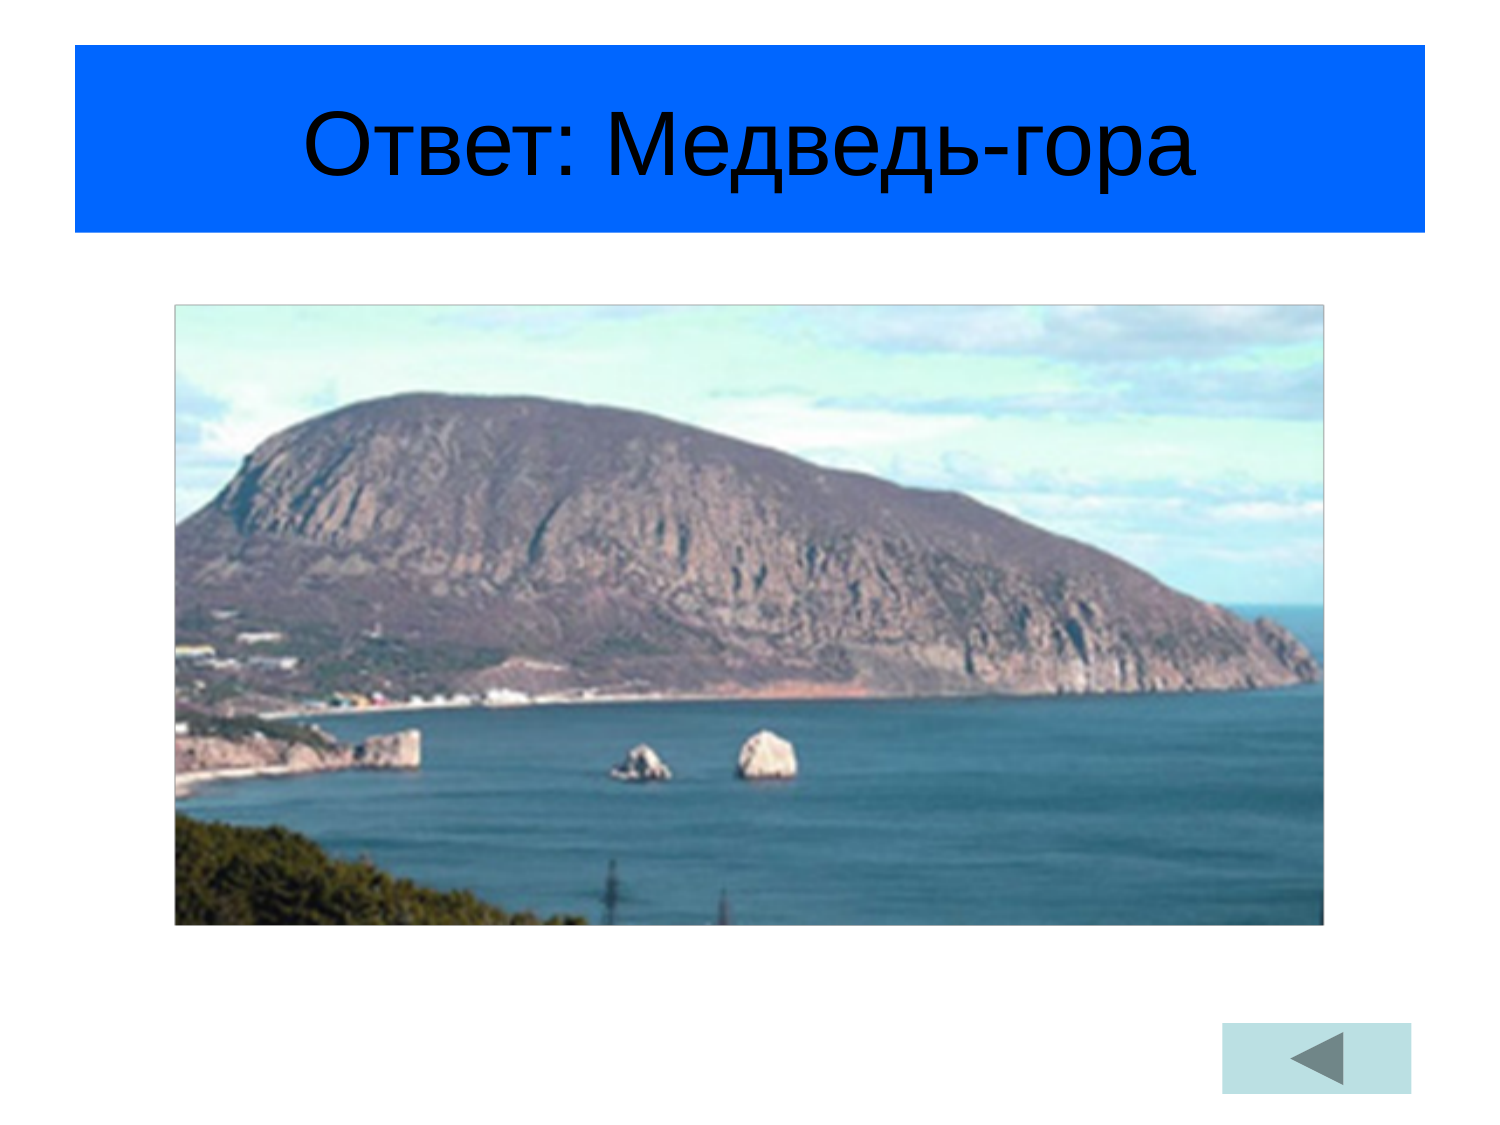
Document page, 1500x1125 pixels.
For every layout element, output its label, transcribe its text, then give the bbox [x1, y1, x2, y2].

title Ответ: Медведь-гора [74, 44, 1426, 233]
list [170, 302, 1330, 929]
text_box [1222, 1023, 1412, 1094]
